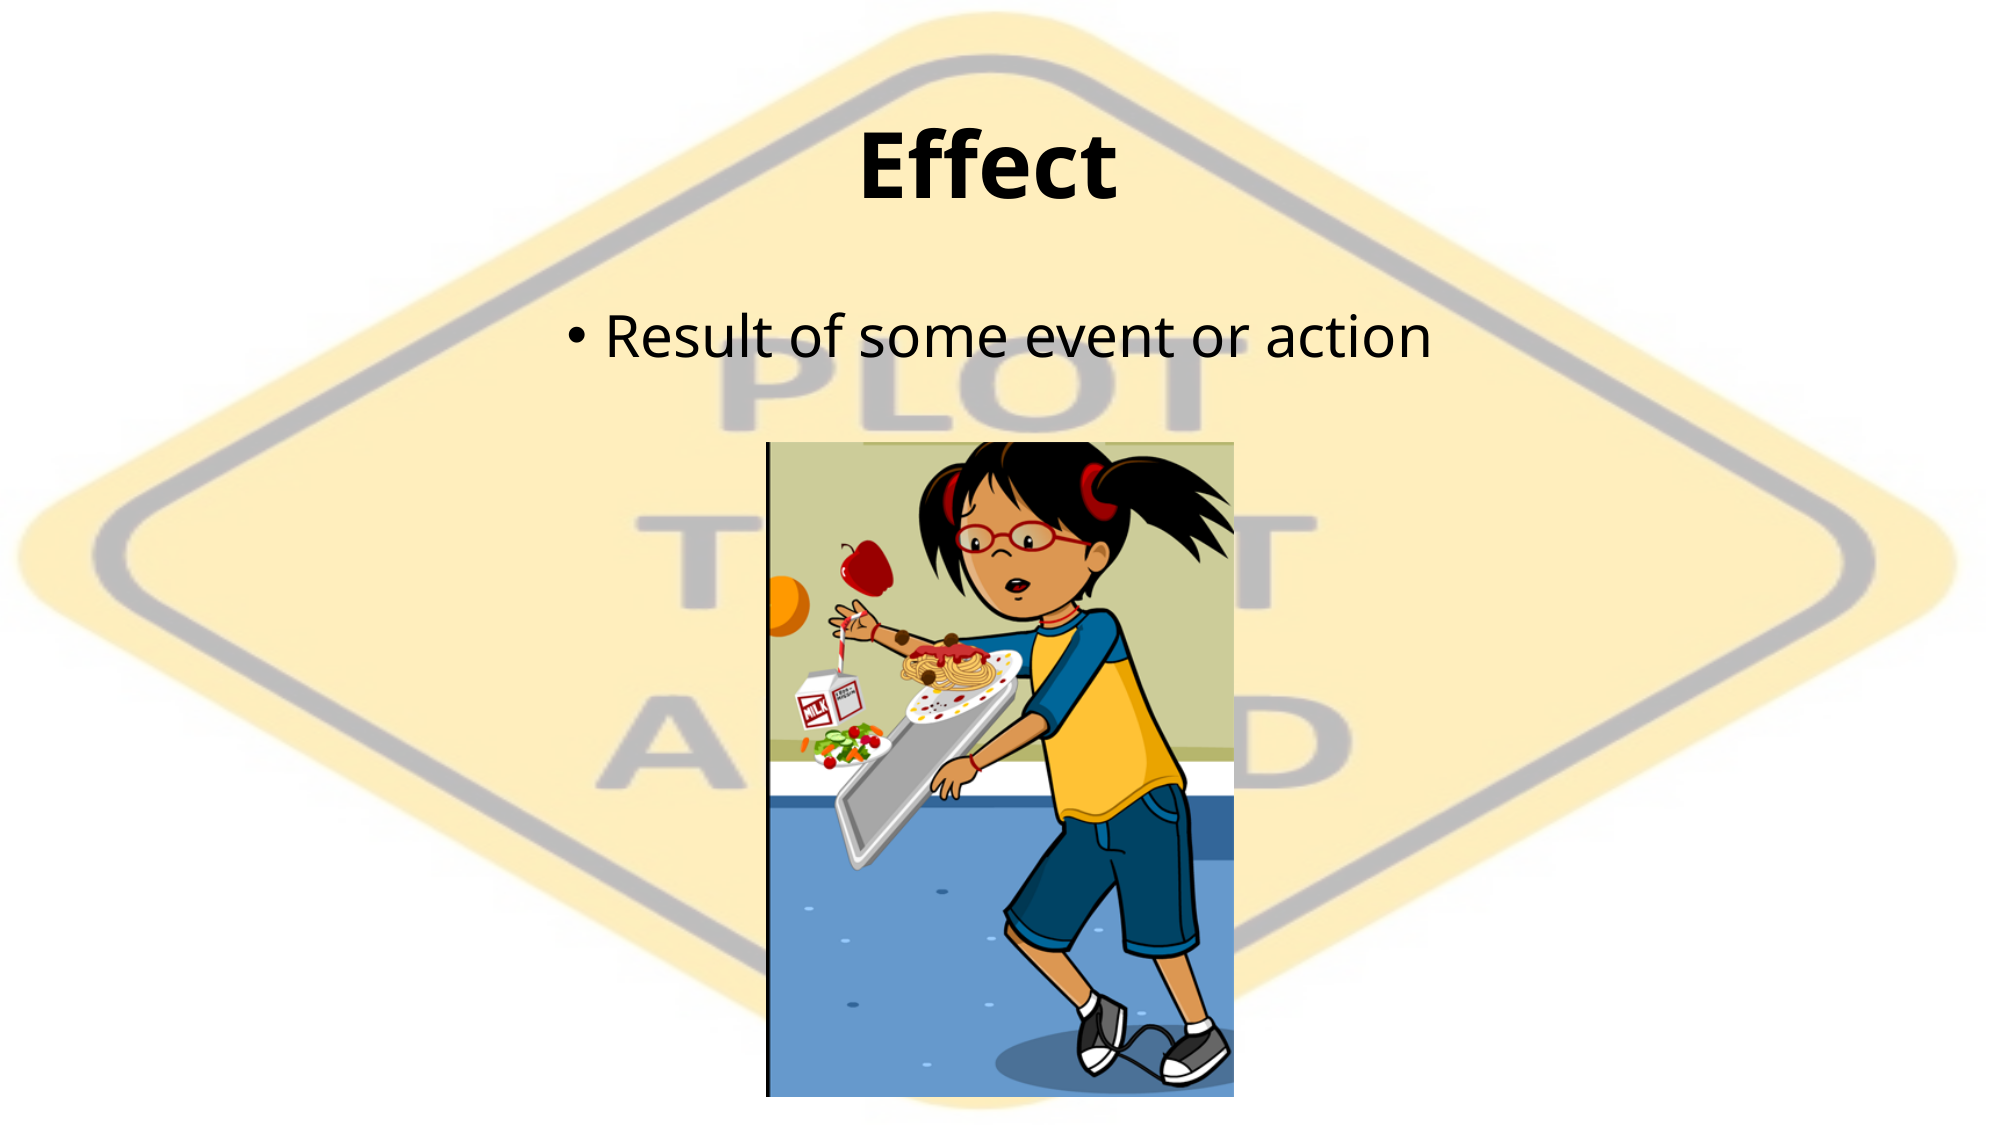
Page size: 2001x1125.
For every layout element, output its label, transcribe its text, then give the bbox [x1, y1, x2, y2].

list Result of some event or action [137, 299, 1863, 1014]
picture [766, 442, 1234, 1097]
title Effect [137, 59, 1863, 278]
